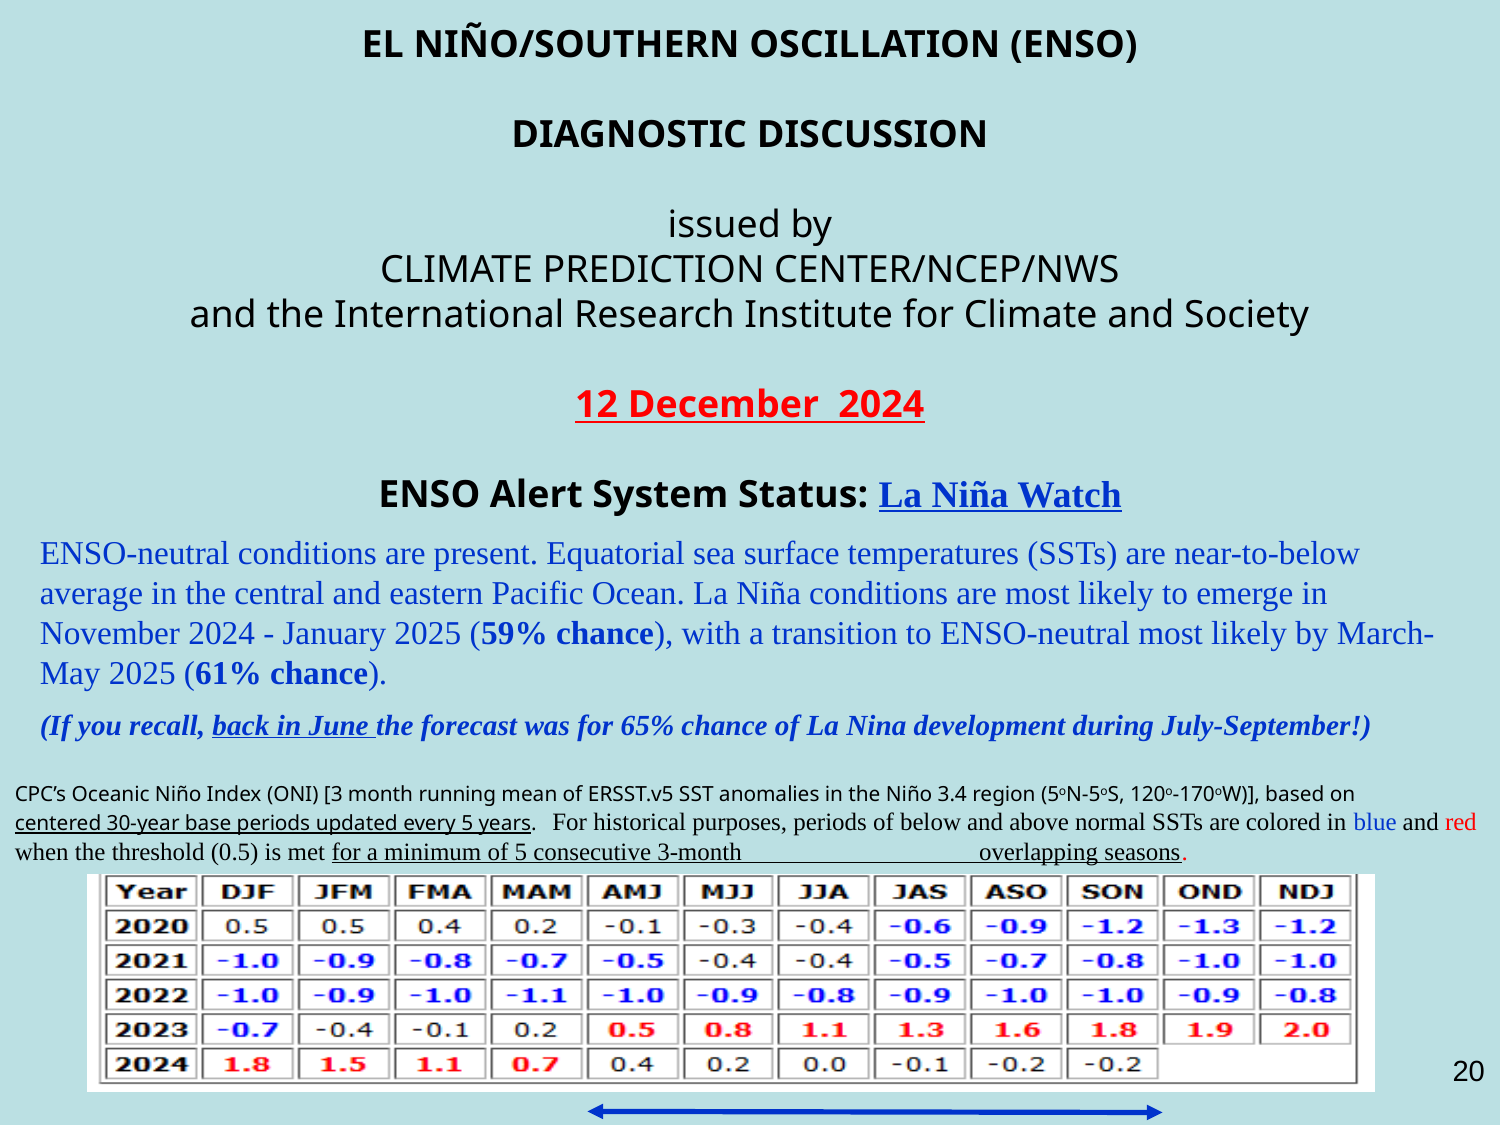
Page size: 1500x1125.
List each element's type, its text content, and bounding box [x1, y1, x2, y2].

text_box EL NIÑO/SOUTHERN OSCILLATION (ENSO) DIAGNOSTIC DISCUSSION issued by CLIMATE PREDICTION CENTER/NCEP/NWS and the International Research Institute for Climate and Society 12 December 2024 ENSO Alert System Status: La Niña Watch ENSO-neutral conditions are present. Equatorial sea surface temperatures (SSTs) are near-to-below average in the central and eastern Pacific Ocean. La Niña conditions are most likely to emerge in November 2024 - January 2025 (59% chance), with a transition to ENSO-neutral most likely by March-May 2025 (61% chance). (If you recall, back in June the forecast was for 65% chance of La Nina development during July-September!) [24, 12, 1475, 749]
picture [87, 874, 1376, 1093]
slide_number 20 [1149, 1044, 1500, 1123]
text_box CPC’s Oceanic Niño Index (ONI) [3 month running mean of ERSST.v5 SST anomalies in the Niño 3.4 region (5oN-5oS, 120o-170oW)], based on centered 30-year base periods updated every 5 years. For historical purposes, periods of below and above normal SSTs are colored in blue and red when the threshold (0.5) is met for a minimum of 5 consecutive 3-month overlapping seasons. [0, 773, 1500, 873]
